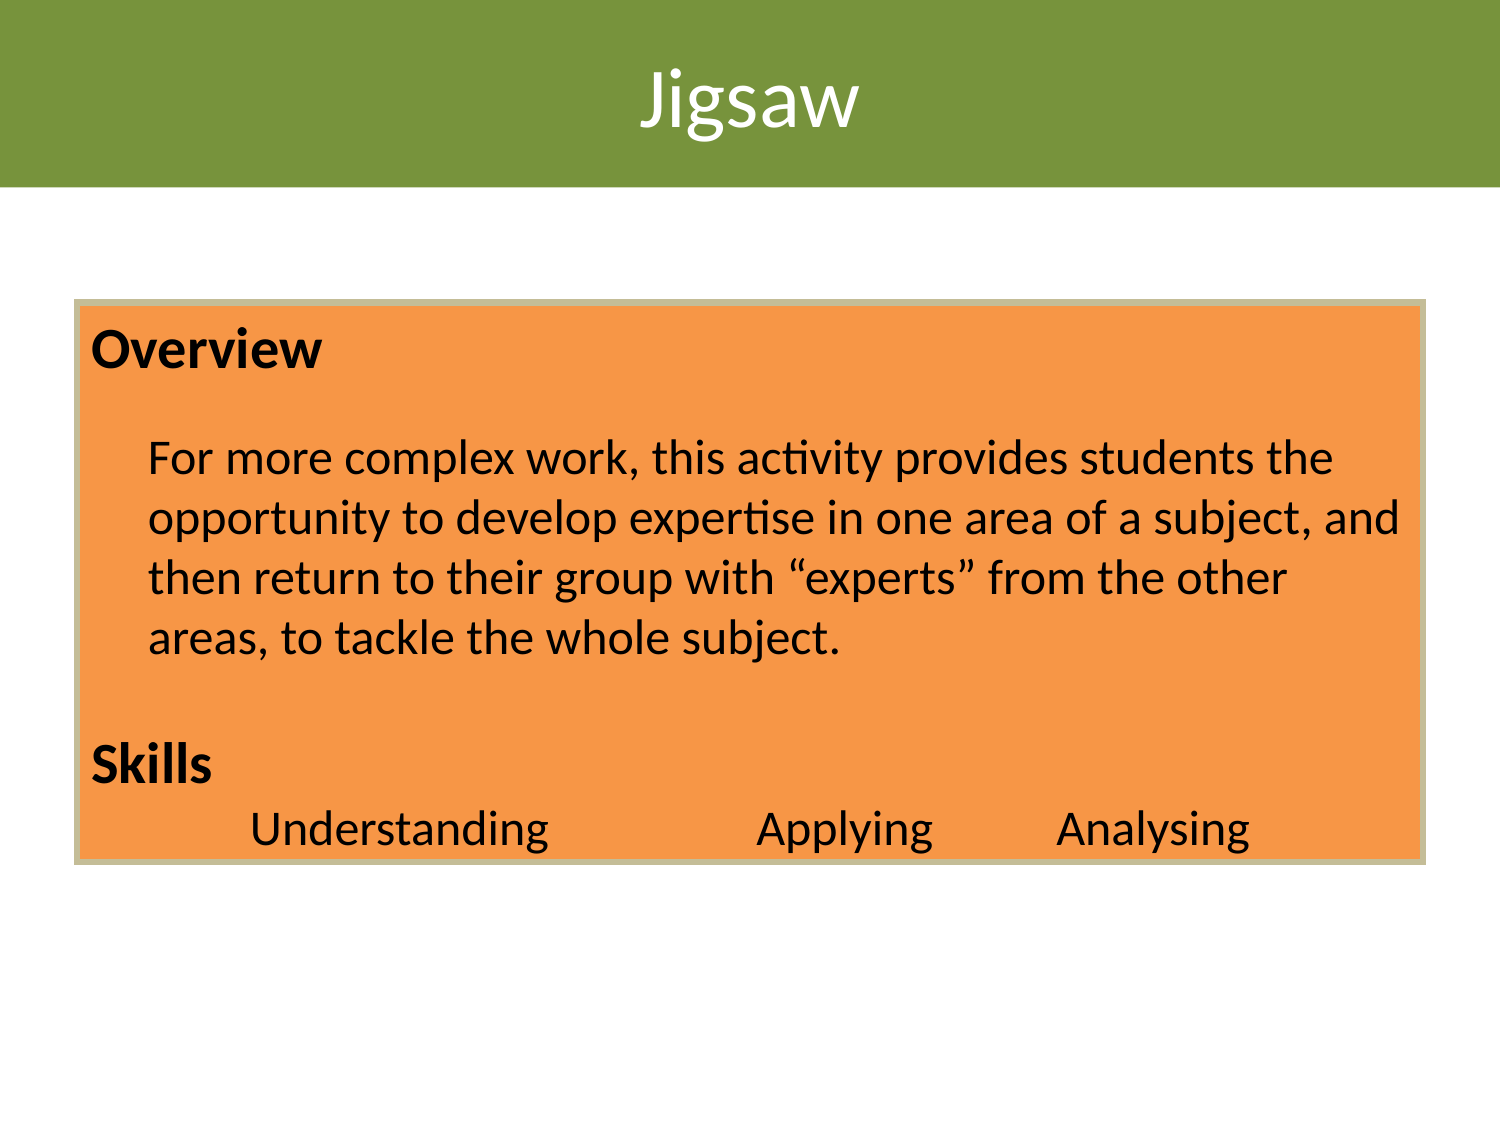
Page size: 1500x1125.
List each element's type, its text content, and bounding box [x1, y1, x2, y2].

text_box Jigsaw [0, 0, 1500, 188]
text_box Overview For more complex work, this activity provides students the opportunity to develop expertise in one area of a subject, and then return to their group with “experts” from the other areas, to tackle the whole subject. Skills Understanding Applying Analysing [76, 302, 1424, 863]
